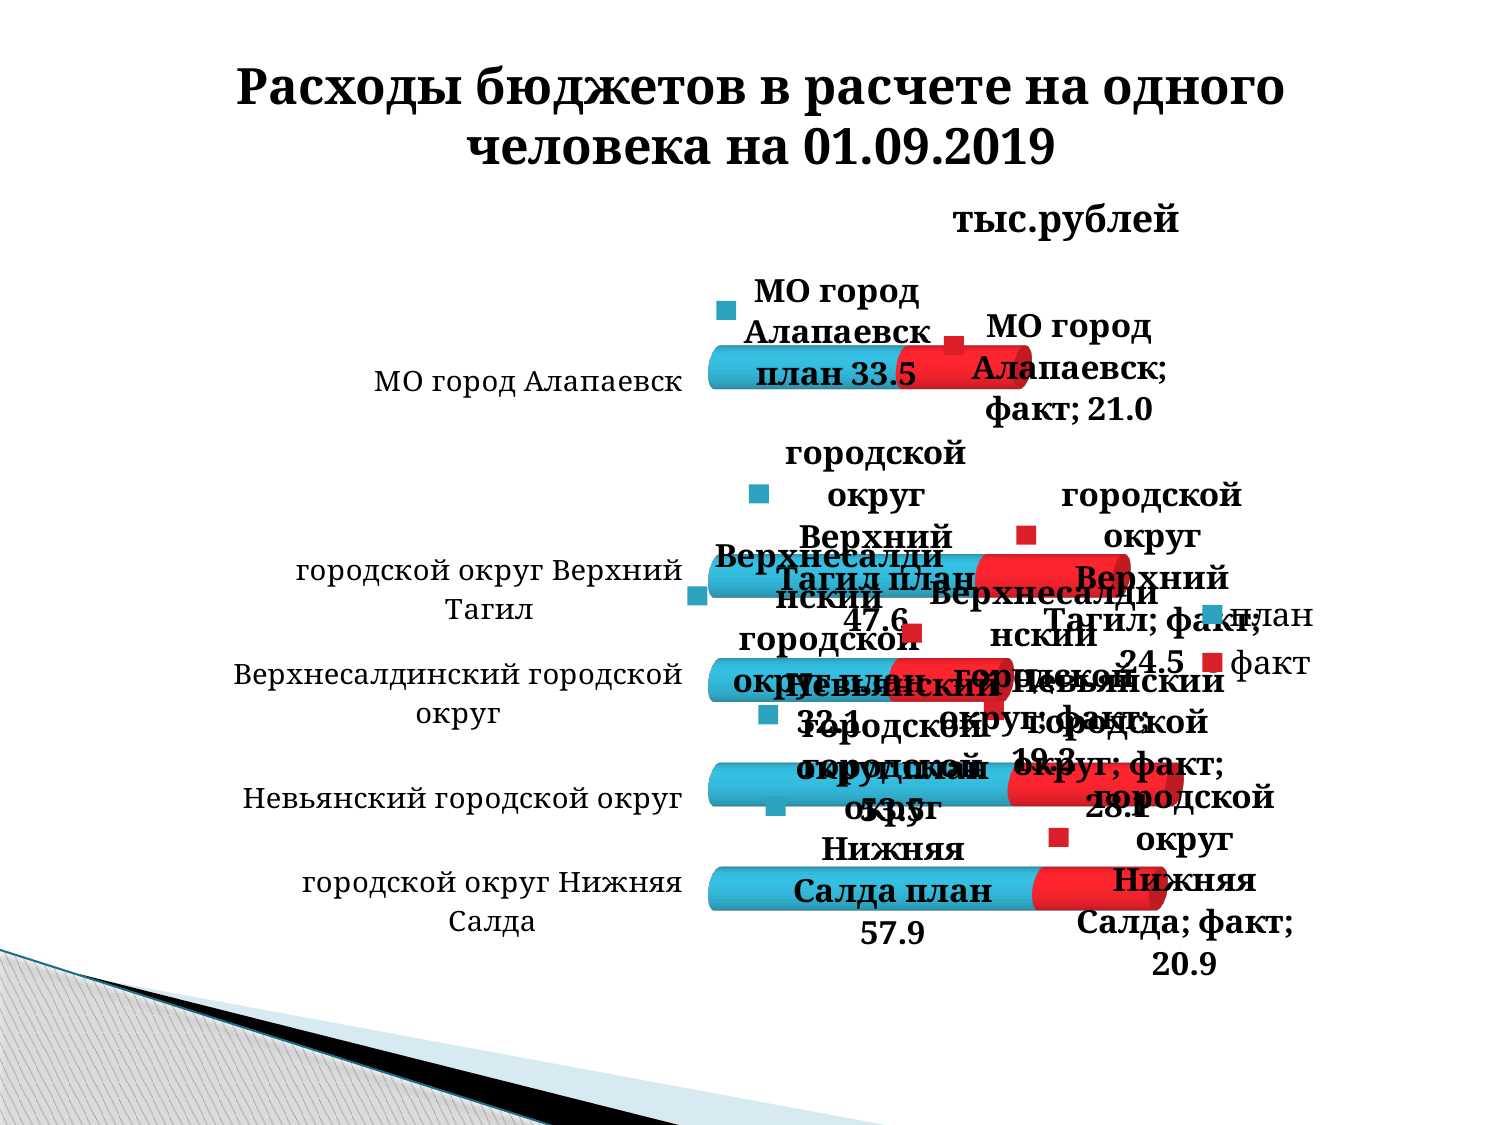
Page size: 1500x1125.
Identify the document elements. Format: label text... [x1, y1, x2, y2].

text_box тыс.рублей [937, 187, 1231, 248]
chart [222, 269, 1337, 985]
text_box Расходы бюджетов в расчете на одного человека на 01.09.2019 [175, 46, 1348, 182]
